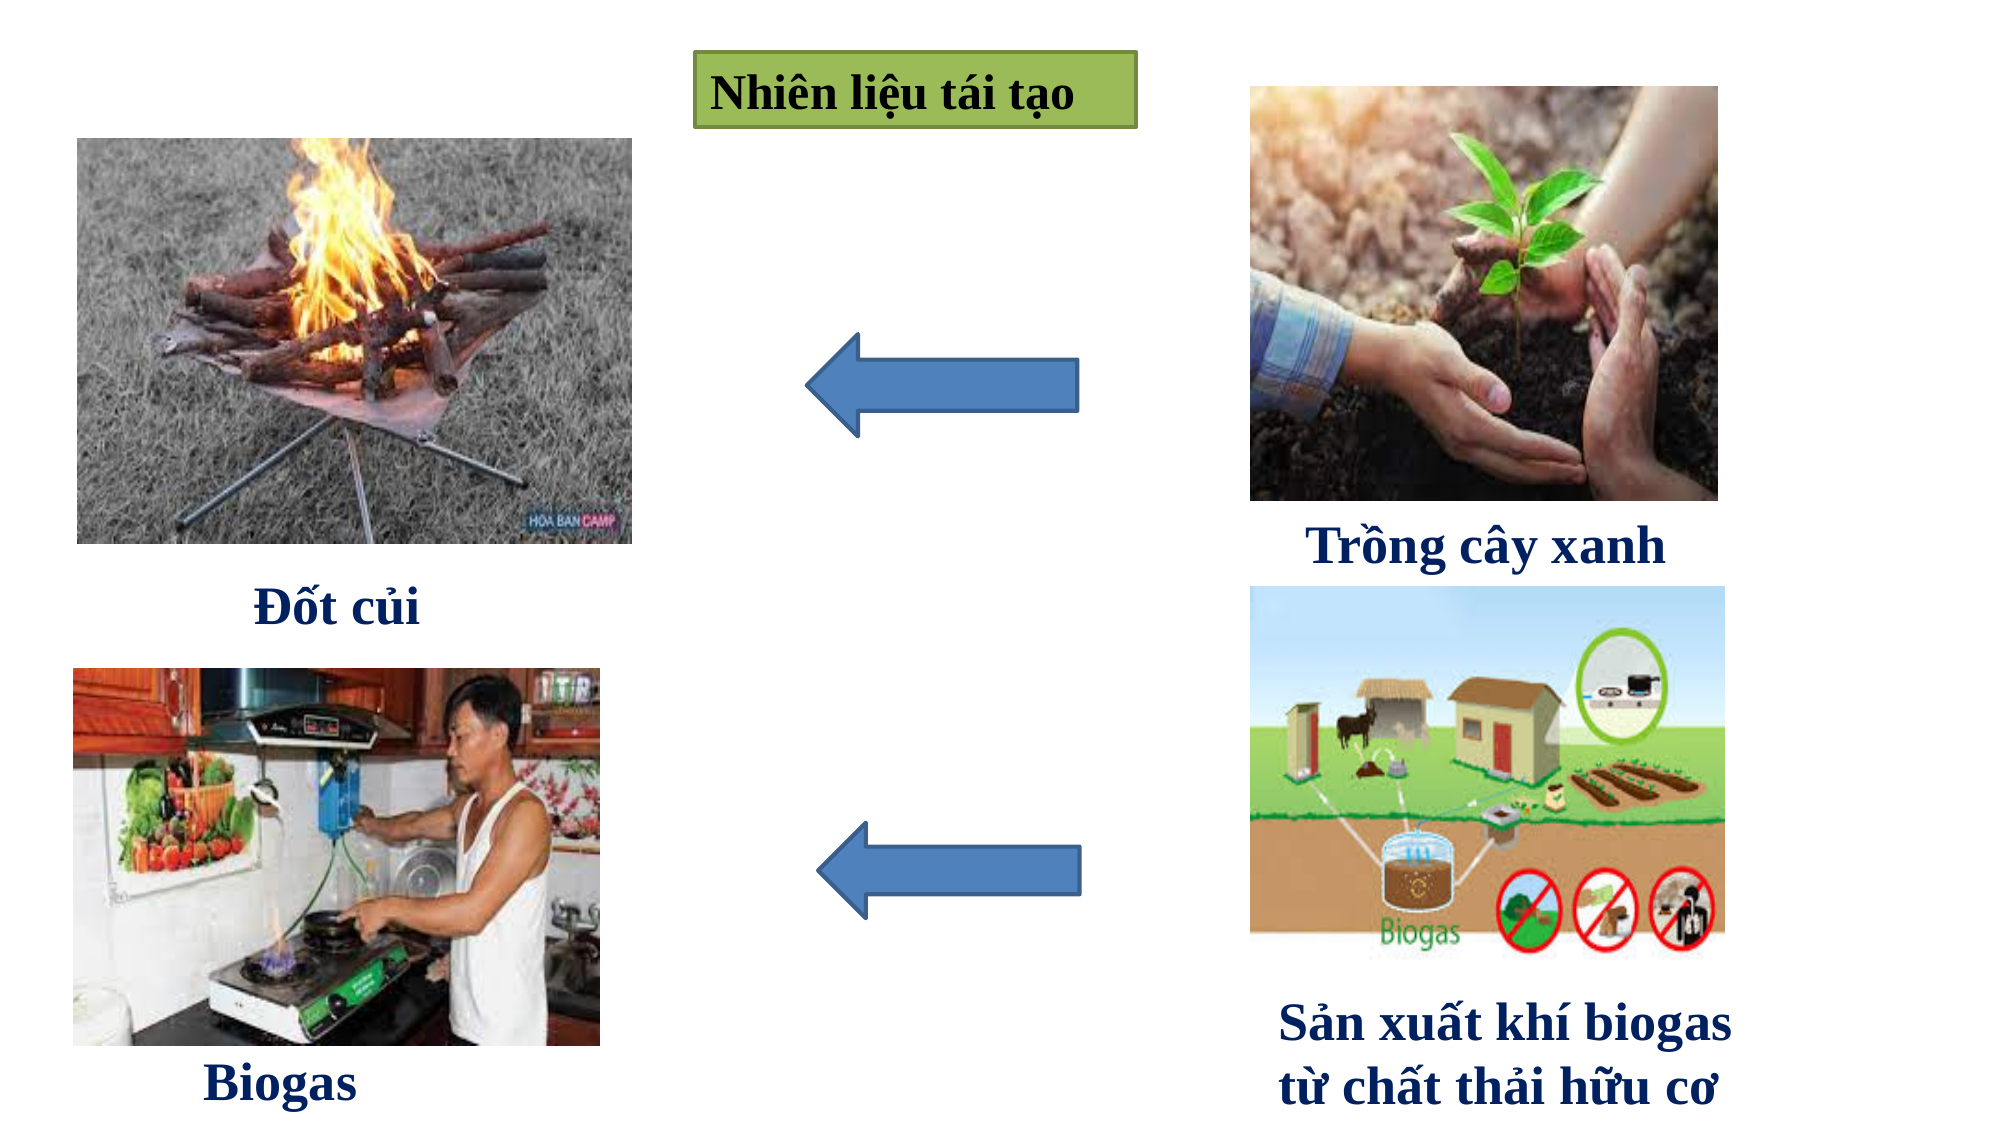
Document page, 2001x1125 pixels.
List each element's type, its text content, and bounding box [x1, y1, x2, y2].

text_box [816, 820, 1082, 921]
text_box Nhiên liệu tái tạo [693, 50, 1138, 129]
text_box [804, 332, 1080, 439]
text_box Đốt củi [238, 563, 444, 644]
text_box Trồng cây xanh [1290, 502, 1739, 582]
picture [76, 138, 633, 544]
picture [73, 667, 601, 1046]
text_box Sản xuất khí biogas từ chất thải hữu cơ [1263, 978, 1807, 1124]
picture [1249, 586, 1726, 962]
text_box Biogas [188, 1054, 373, 1119]
picture [1249, 86, 1718, 502]
